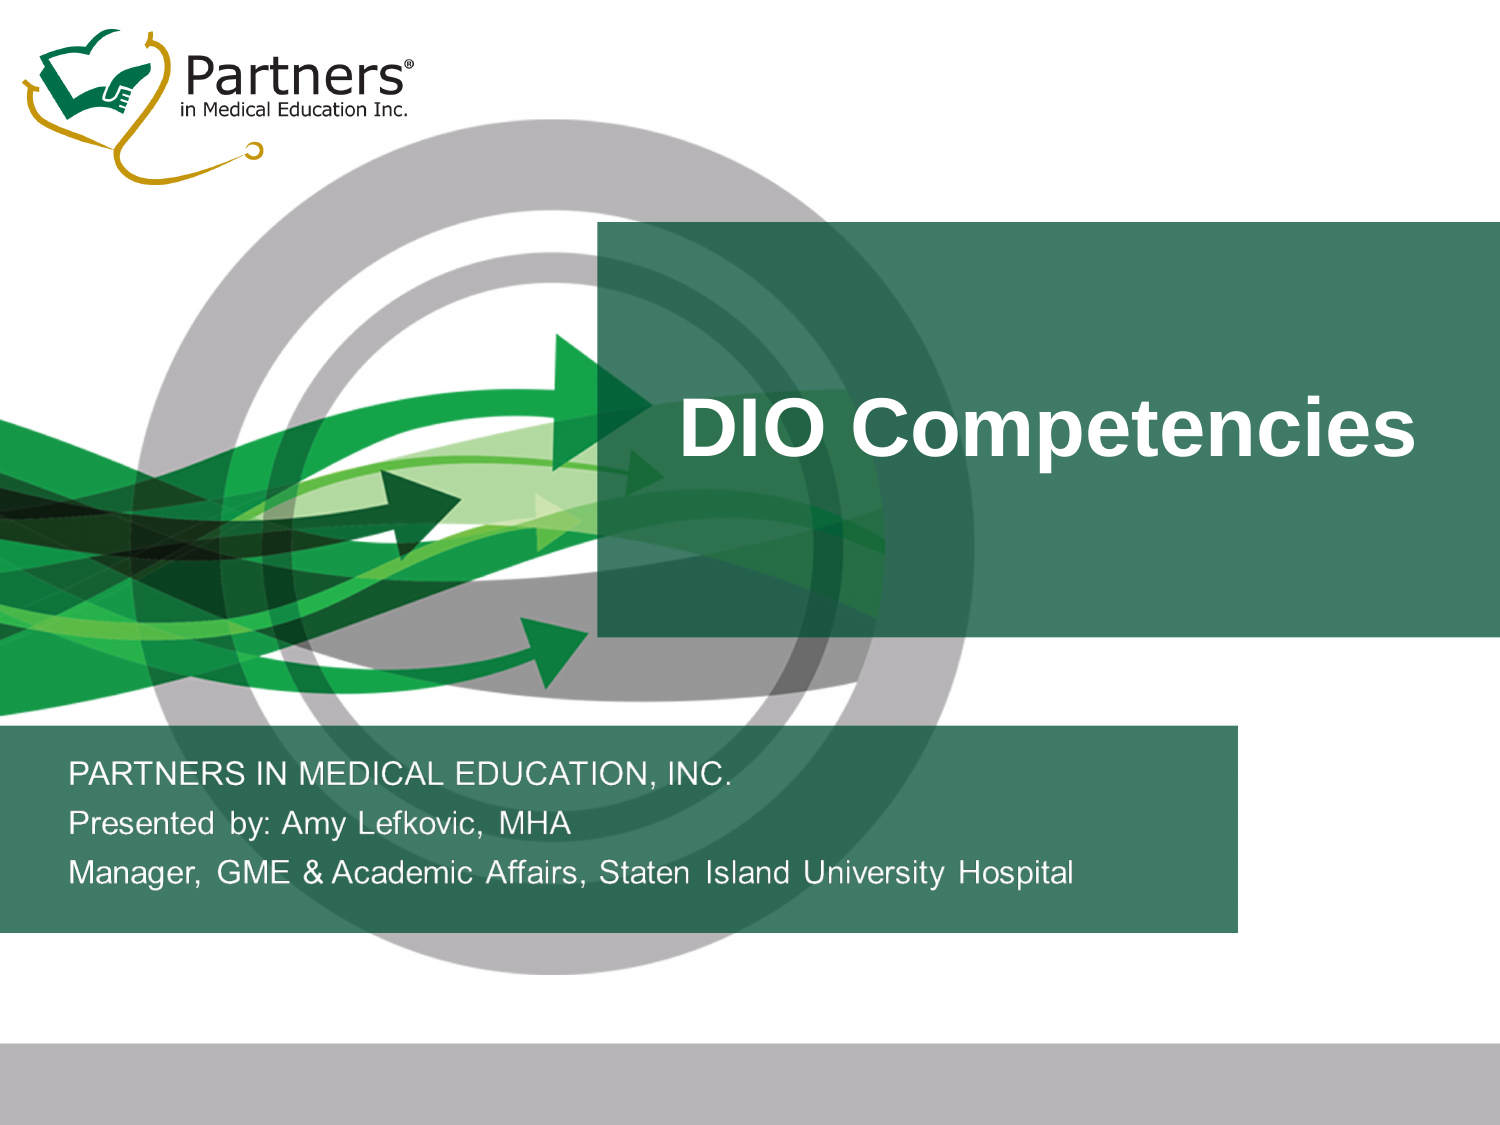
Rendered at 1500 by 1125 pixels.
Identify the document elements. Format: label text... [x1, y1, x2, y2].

picture [0, 0, 1500, 1125]
title DIO Competencies [617, 233, 1481, 626]
